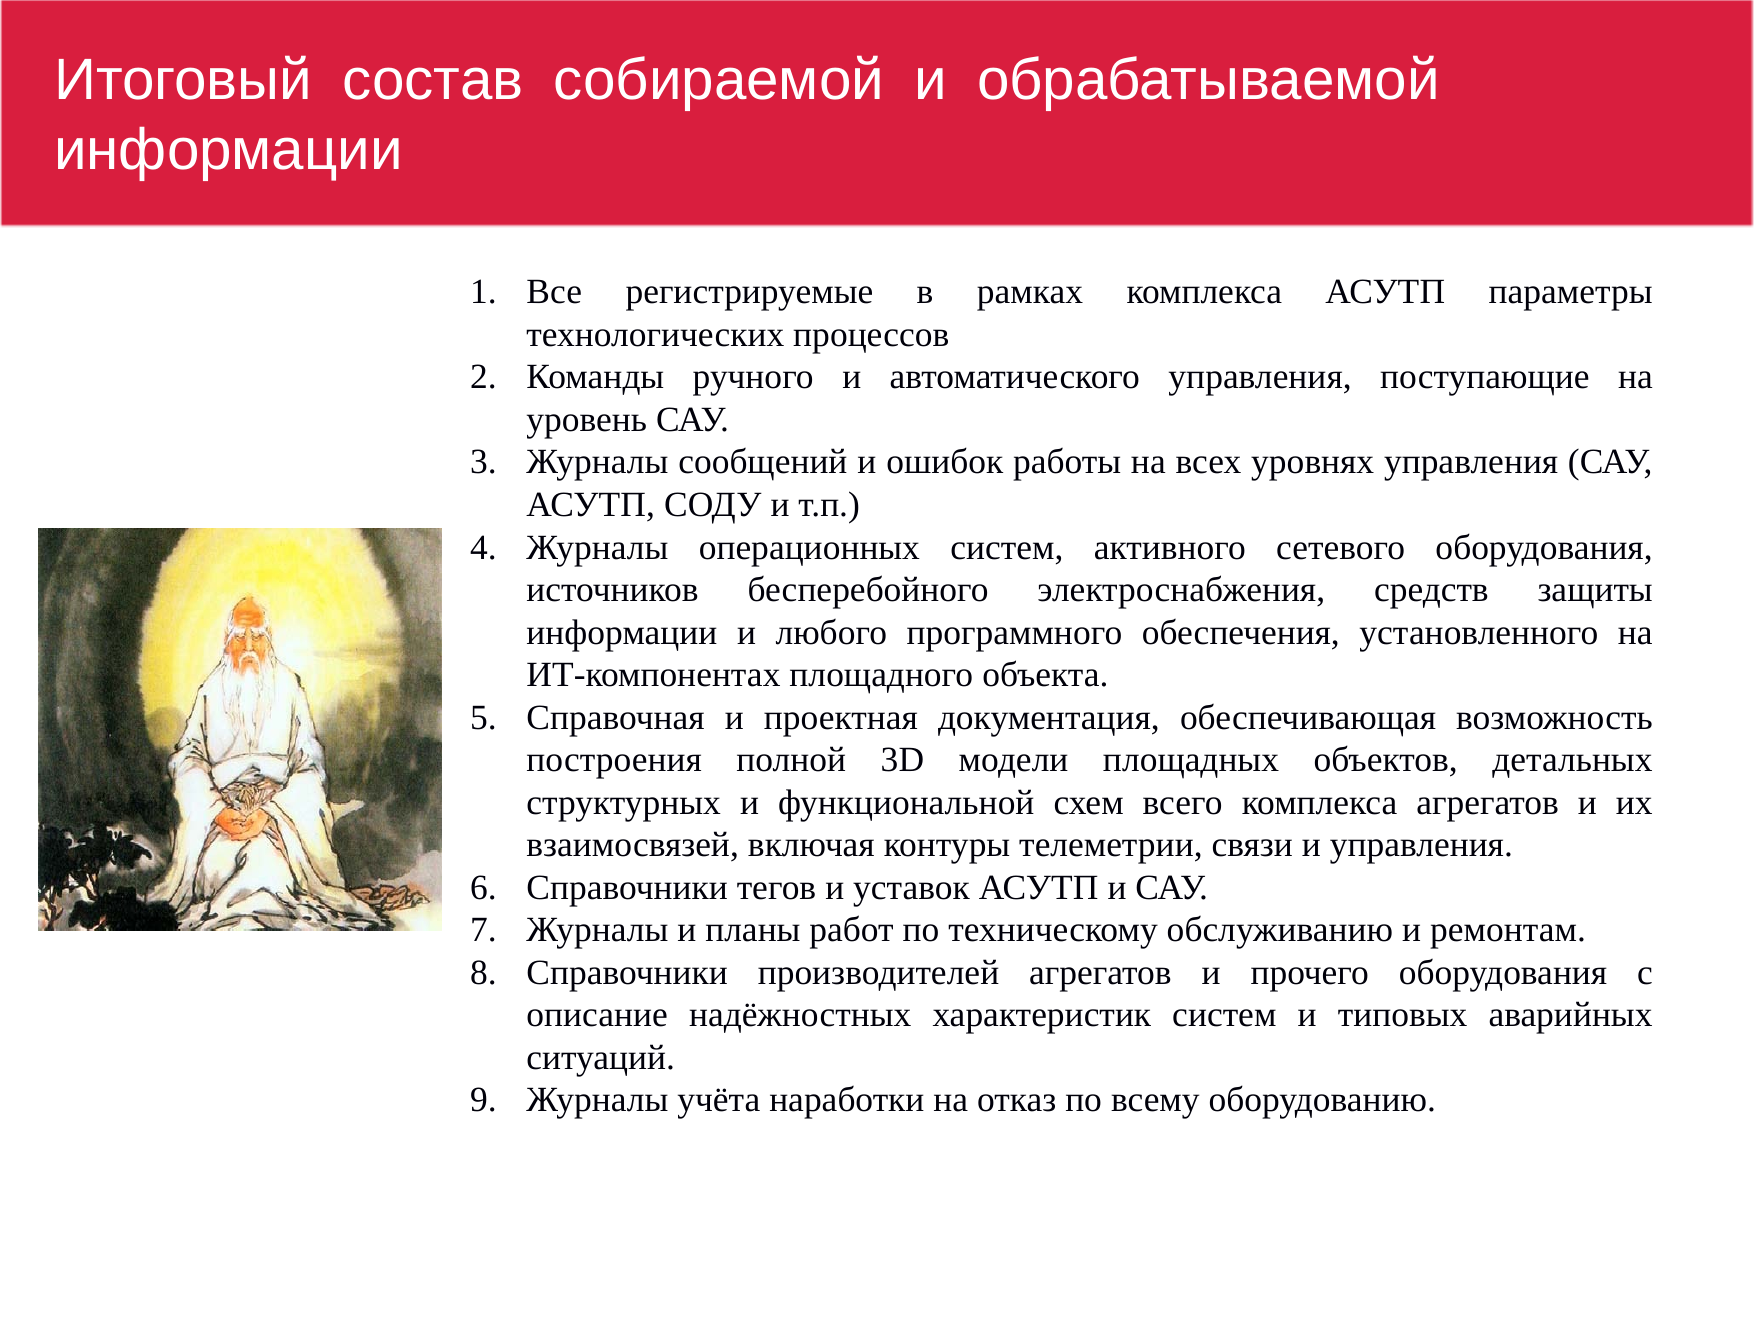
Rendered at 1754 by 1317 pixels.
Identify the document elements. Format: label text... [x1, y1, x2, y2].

text_box Все регистрируемые в рамках комплекса АСУТП параметры технологических процессов Команды ручного и автоматического управления, поступающие на уровень САУ. Журналы сообщений и ошибок работы на всех уровнях управления (САУ, АСУТП, СОДУ и т.п.) Журналы операционных систем, активного сетевого оборудования, источников бесперебойного электроснабжения, средств защиты информации и любого программного обеспечения, установленного на ИТ-компонентах площадного объекта. Справочная и проектная документация, обеспечивающая возможность построения полной 3D модели площадных объектов, детальных структурных и функциональной схем всего комплекса агрегатов и их взаимосвязей, включая контуры телеметрии, связи и управления. Справочники тегов и уставок АСУТП и САУ. Журналы и планы работ по техническому обслуживанию и ремонтам. Справочники производителей агрегатов и прочего оборудования с описание надёжностных характеристик систем и типовых аварийных ситуаций. Журналы учёта наработки на отказ по всему оборудованию. [380, 261, 1669, 1273]
picture [0, 0, 1754, 1317]
text_box Итоговый состав собираемой и обрабатываемой информации [39, 20, 1456, 202]
